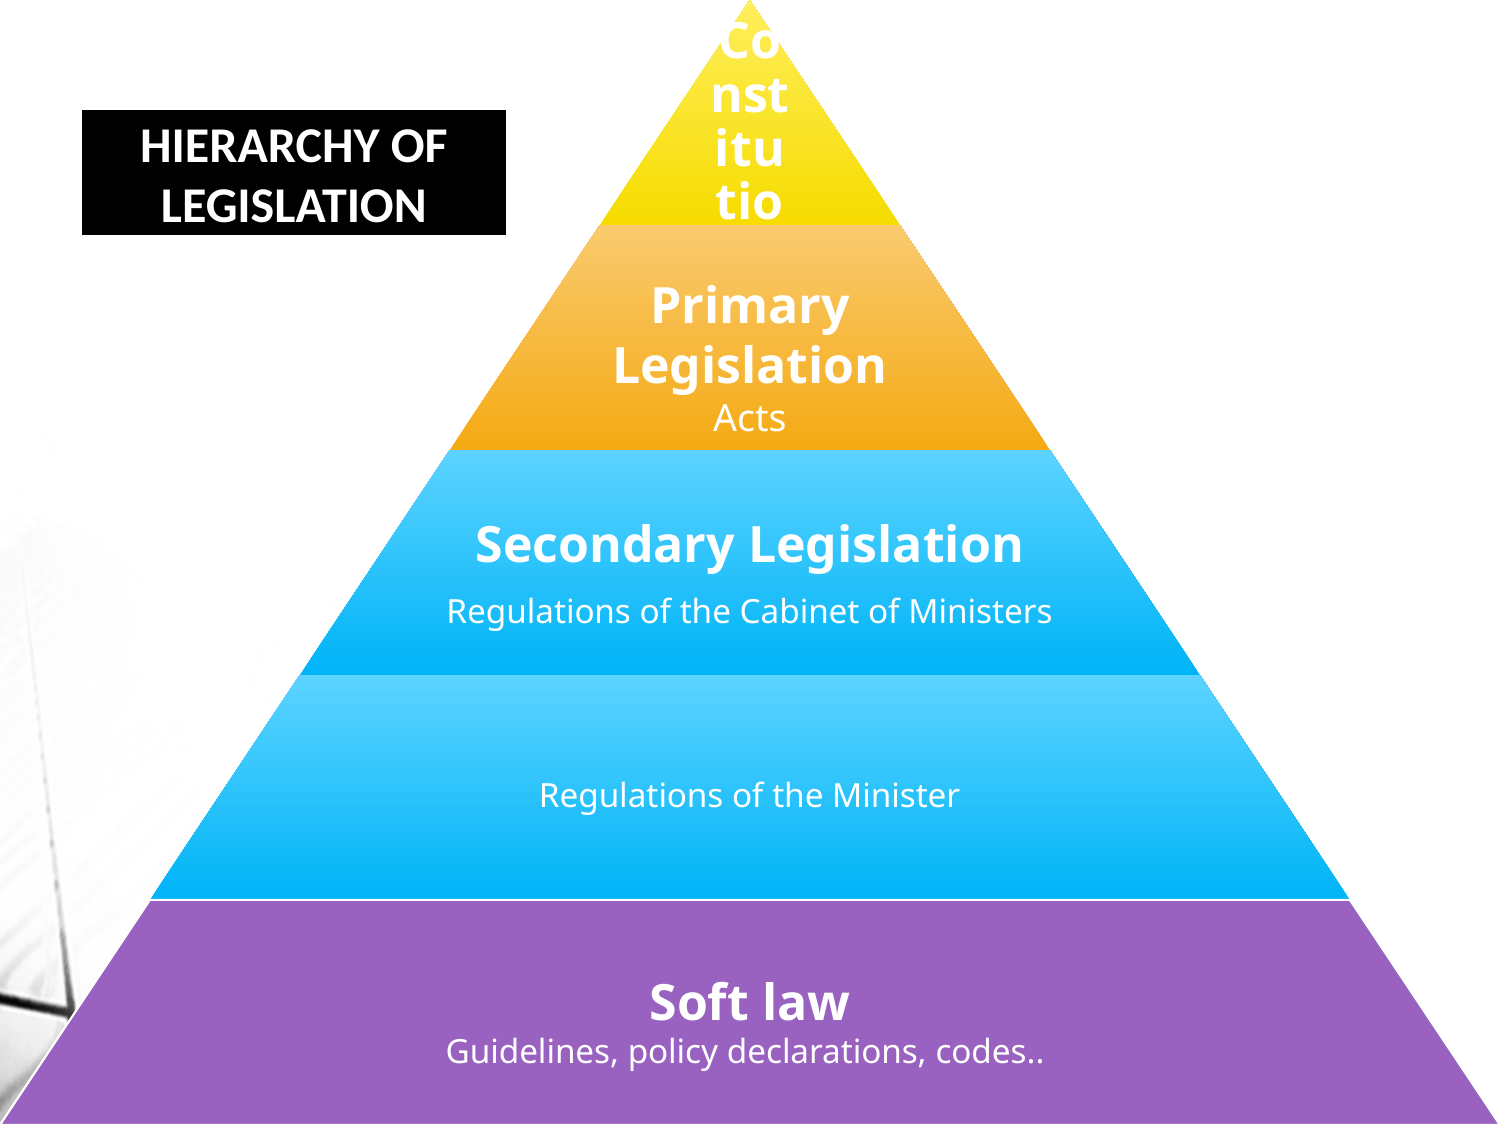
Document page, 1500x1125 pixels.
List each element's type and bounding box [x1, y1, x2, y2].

text_box [0, 0, 1500, 1125]
